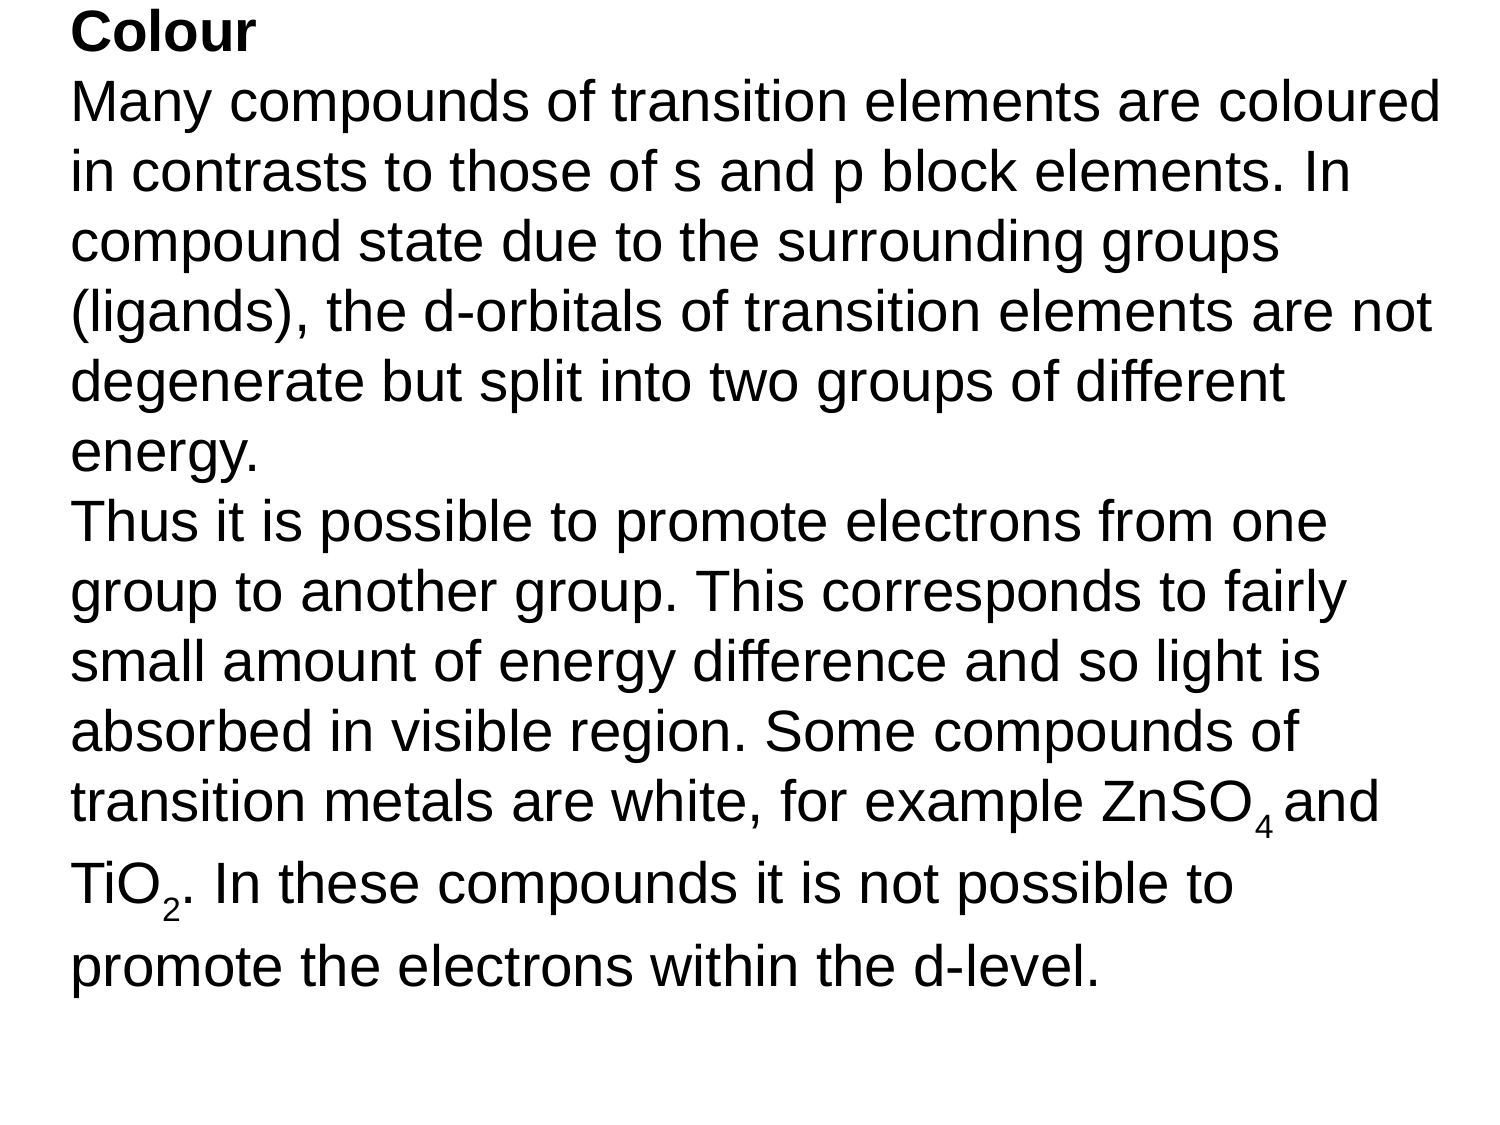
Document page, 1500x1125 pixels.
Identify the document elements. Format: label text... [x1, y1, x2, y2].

text_box Colour Many compounds of transition elements are coloured in contrasts to those of s and p block elements. In compound state due to the surrounding groups (ligands), the d-orbitals of transition elements are not degenerate but split into two groups of different energy. Thus it is possible to promote electrons from one group to another group. This corresponds to fairly small amount of energy difference and so light is absorbed in visible region. Some compounds of transition metals are white, for example ZnSO4 and TiO2. In these compounds it is not possible to promote the electrons within the d-level. [70, 0, 1454, 1125]
